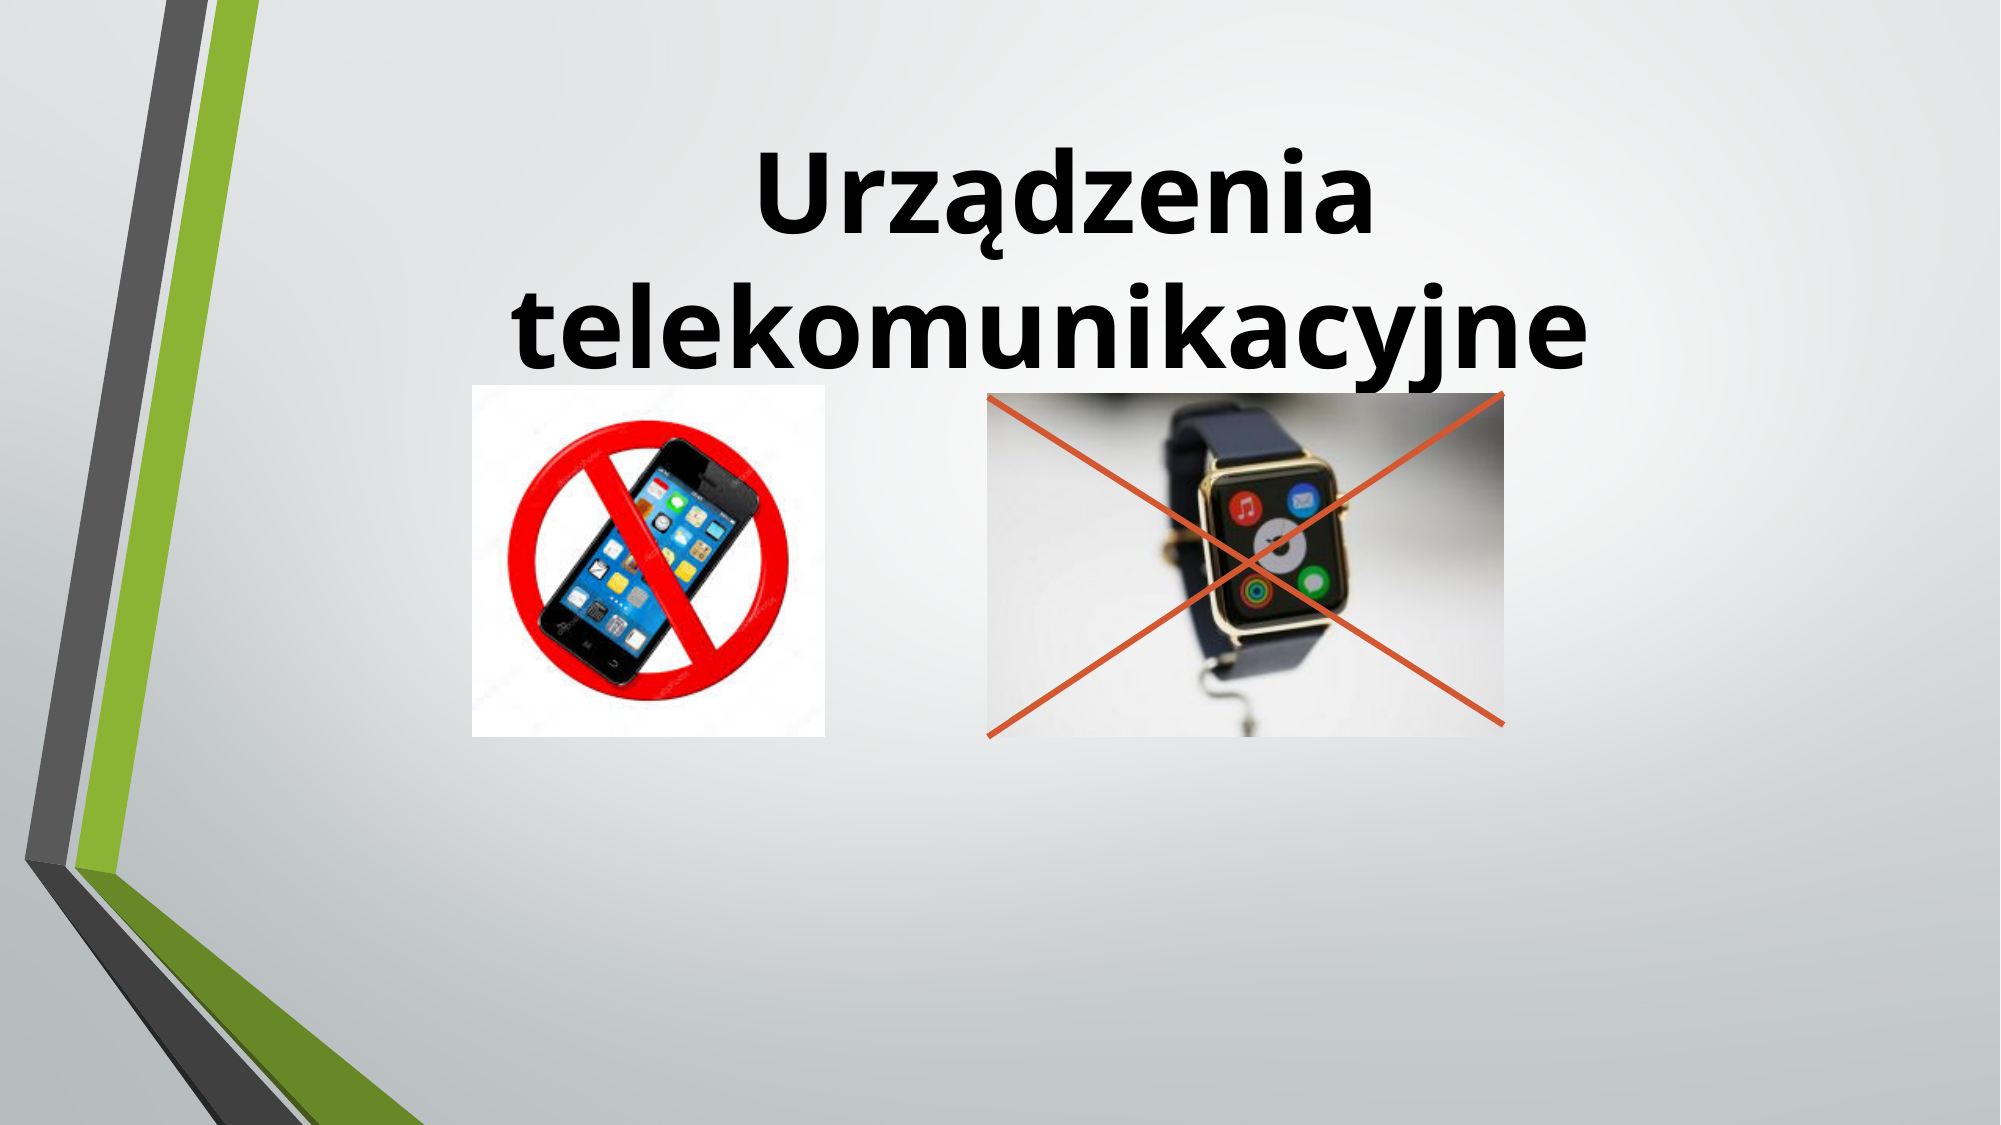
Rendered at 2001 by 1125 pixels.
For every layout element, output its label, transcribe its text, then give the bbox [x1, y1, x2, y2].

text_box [987, 392, 1504, 738]
picture [472, 385, 825, 738]
title Urządzenia telekomunikacyjne [243, 112, 1887, 400]
